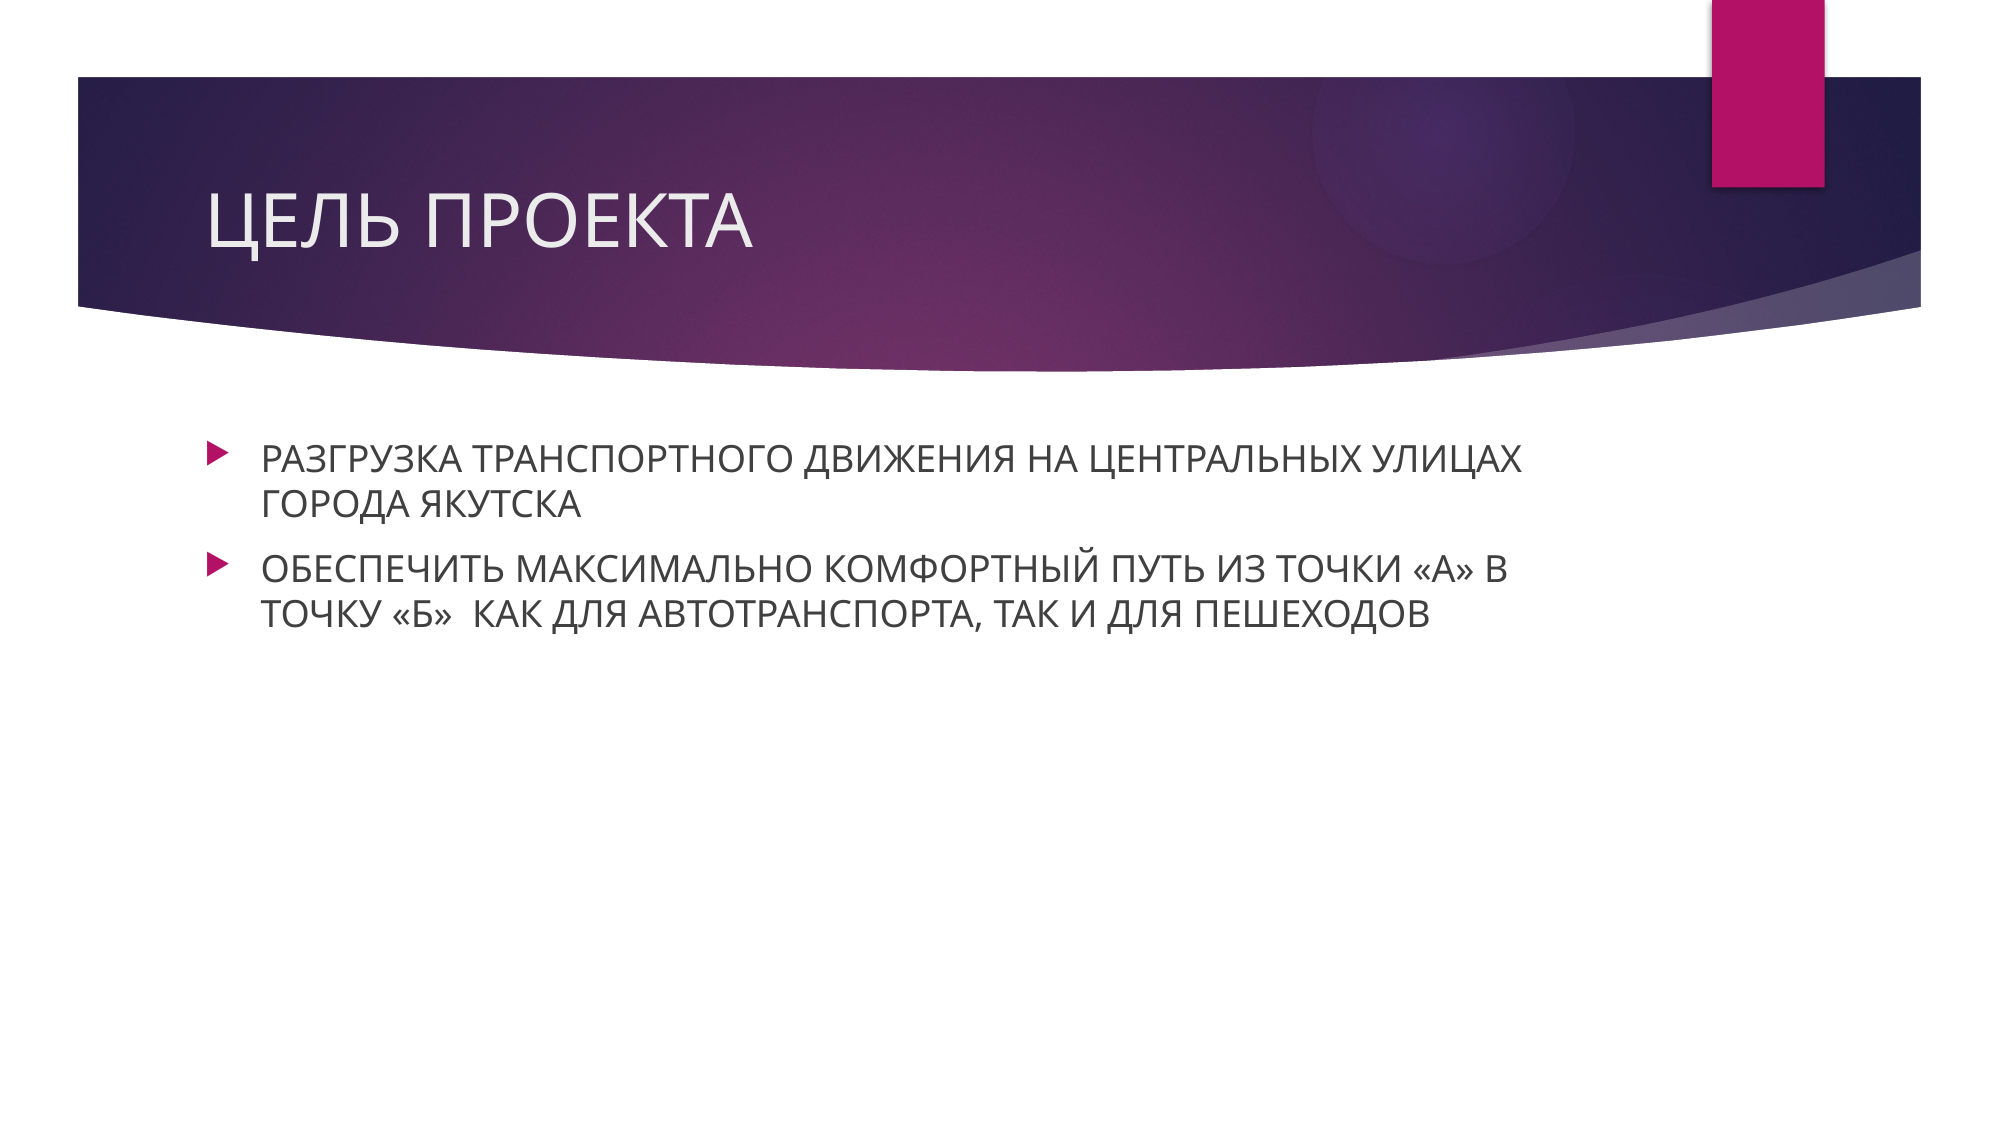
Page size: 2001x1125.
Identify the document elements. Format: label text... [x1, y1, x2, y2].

list РАЗГРУЗКА ТРАНСПОРТНОГО ДВИЖЕНИЯ НА ЦЕНТРАЛЬНЫХ УЛИЦАХ ГОРОДА ЯКУТСКА ОБЕСПЕЧИТЬ МАКСИМАЛЬНО КОМФОРТНЫЙ ПУТЬ ИЗ ТОЧКИ «А» В ТОЧКУ «Б» КАК ДЛЯ АВТОТРАНСПОРТА, ТАК И ДЛЯ ПЕШЕХОДОВ [189, 427, 1638, 988]
title ЦЕЛЬ ПРОЕКТА [189, 159, 1627, 276]
